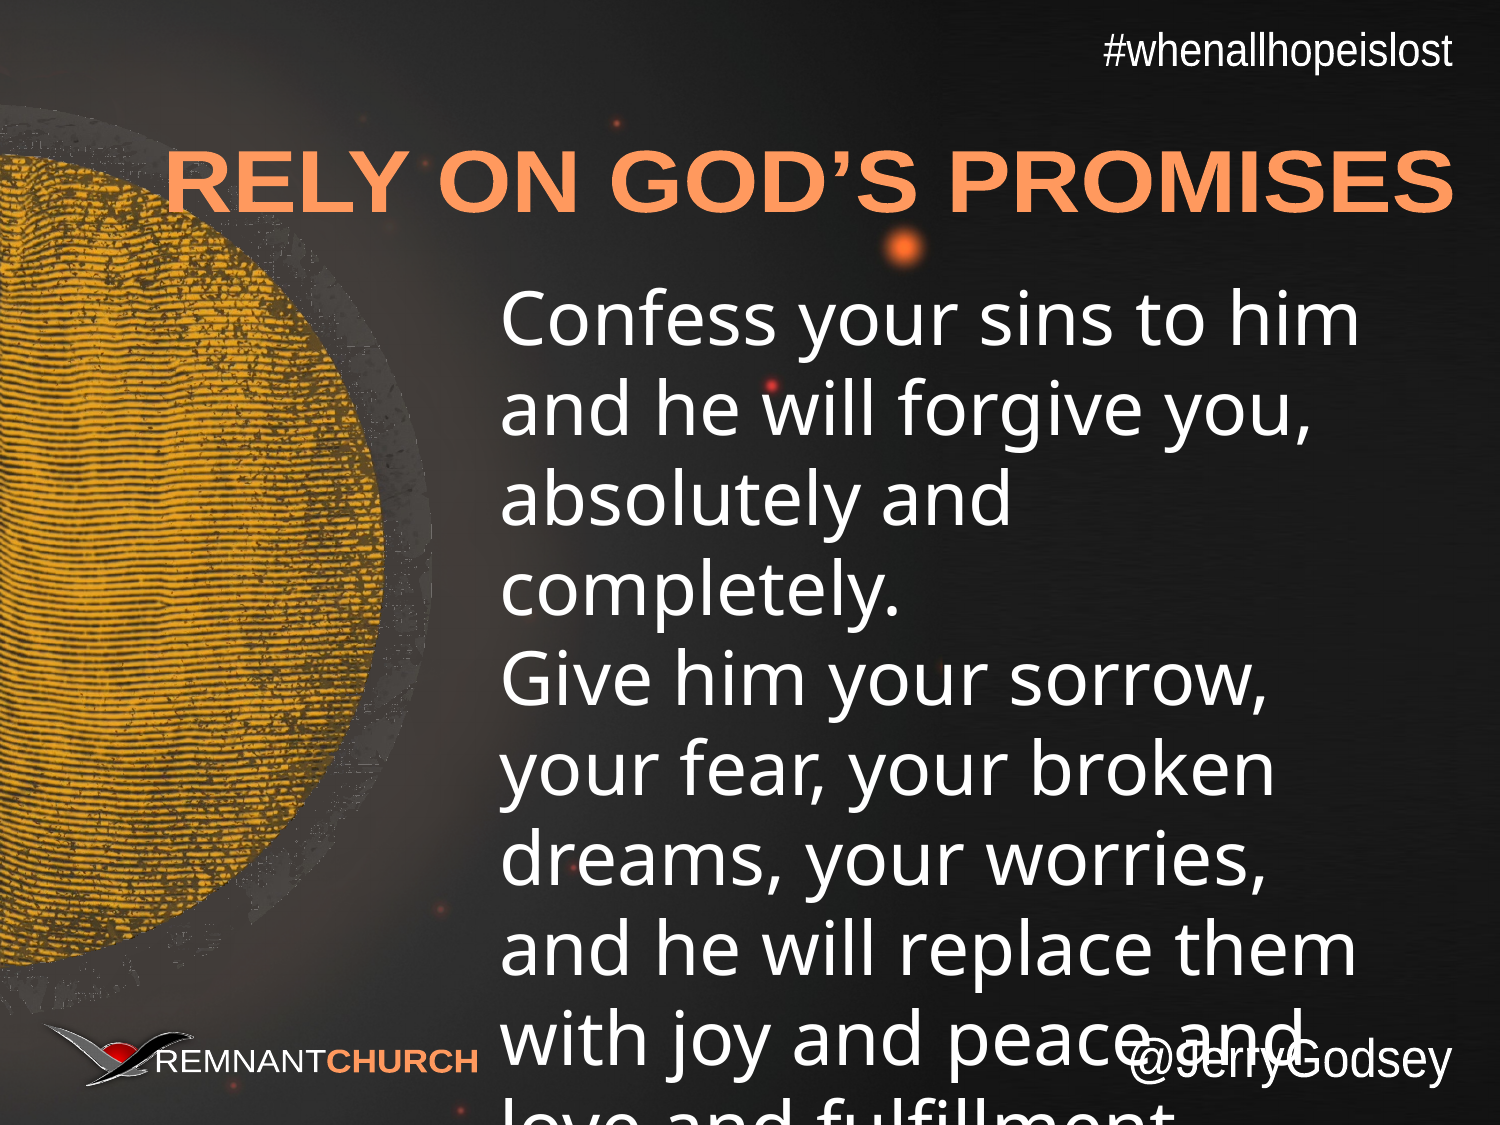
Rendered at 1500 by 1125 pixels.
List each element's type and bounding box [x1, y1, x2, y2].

text_box [36, 1019, 478, 1091]
picture [0, 0, 1500, 1125]
